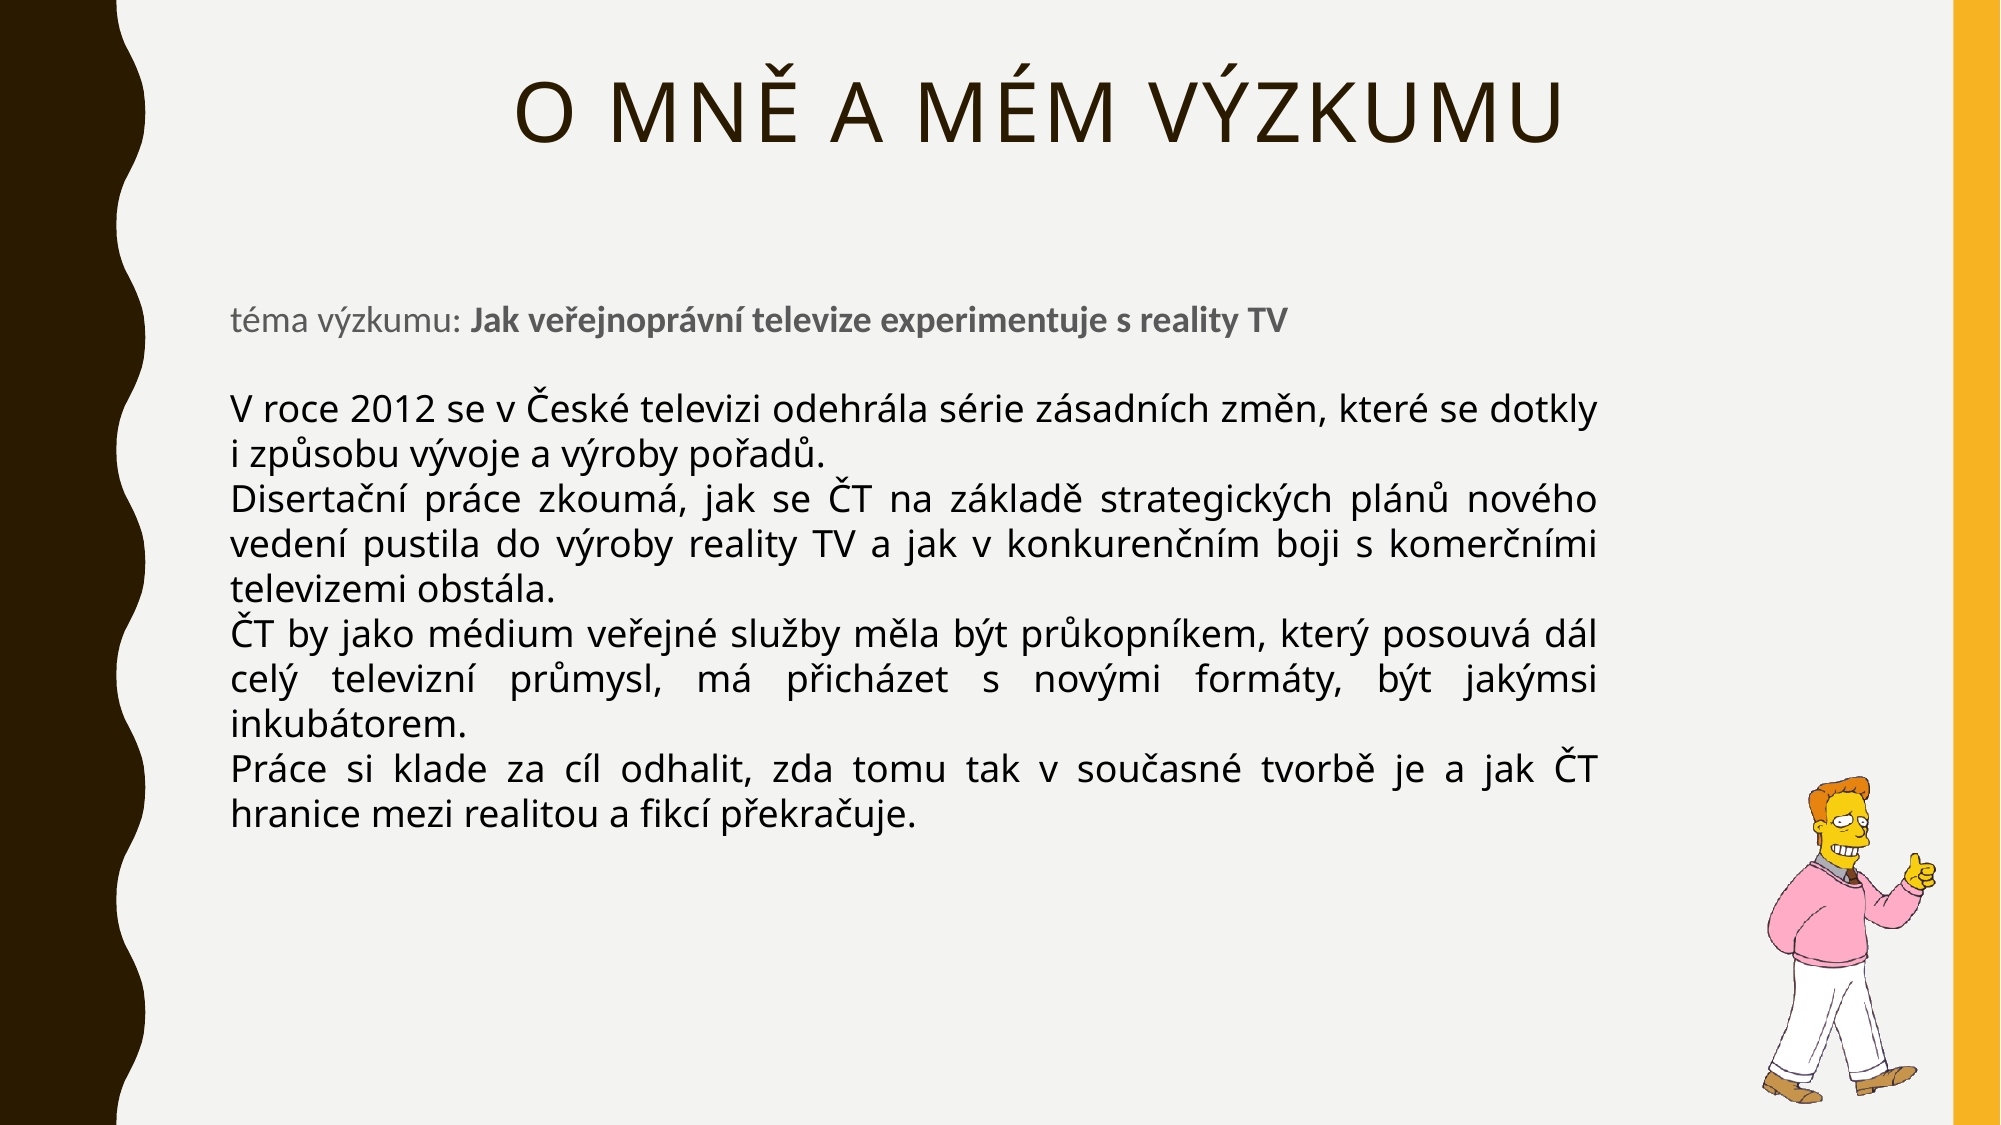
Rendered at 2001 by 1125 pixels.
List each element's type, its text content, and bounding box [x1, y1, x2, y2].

title O mně a mém výzkumu [205, 62, 1875, 308]
text_box téma výzkumu: Jak veřejnoprávní televize experimentuje s reality TV V roce 2012 se v České televizi odehrála série zásadních změn, které se dotkly i způsobu vývoje a výroby pořadů. Disertační práce zkoumá, jak se ČT na základě strategických plánů nového vedení pustila do výroby reality TV a jak v konkurenčním boji s komerčními televizemi obstála. ČT by jako médium veřejné služby měla být průkopníkem, který posouvá dál celý televizní průmysl, má přicházet s novými formáty, být jakýmsi inkubátorem. Práce si klade za cíl odhalit, zda tomu tak v současné tvorbě je a jak ČT hranice mezi realitou a fikcí překračuje. [215, 242, 1615, 843]
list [1761, 774, 1937, 1105]
